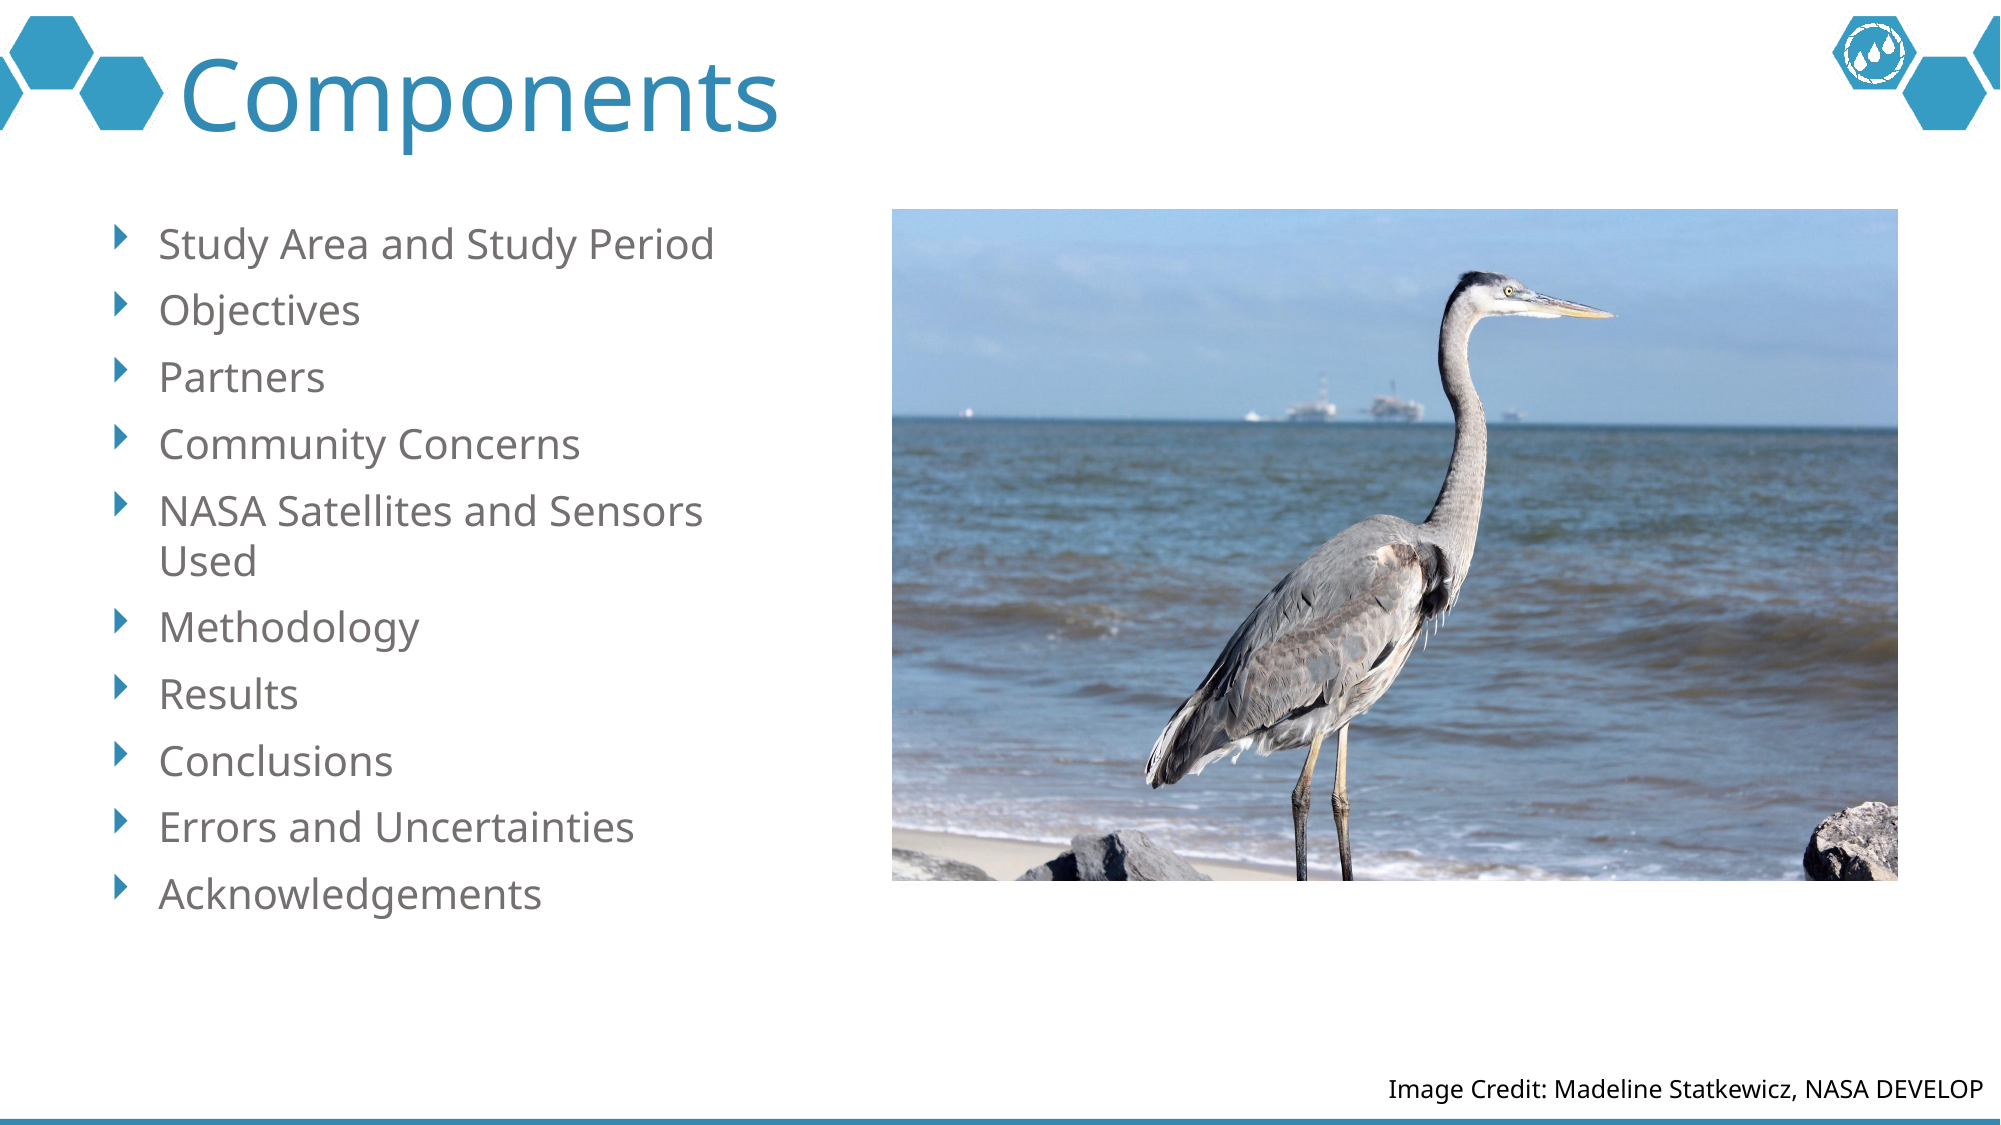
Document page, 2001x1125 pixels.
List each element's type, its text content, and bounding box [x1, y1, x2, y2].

text_box Image Credit: Madeline Statkewicz, NASA DEVELOP [1335, 1069, 2000, 1115]
title Components [164, 59, 1709, 139]
list Study Area and Study Period Objectives Partners Community Concerns NASA Satellites and Sensors Used Methodology Results Conclusions Errors and Uncertainties Acknowledgements [87, 209, 753, 919]
picture [0, 0, 2000, 1118]
